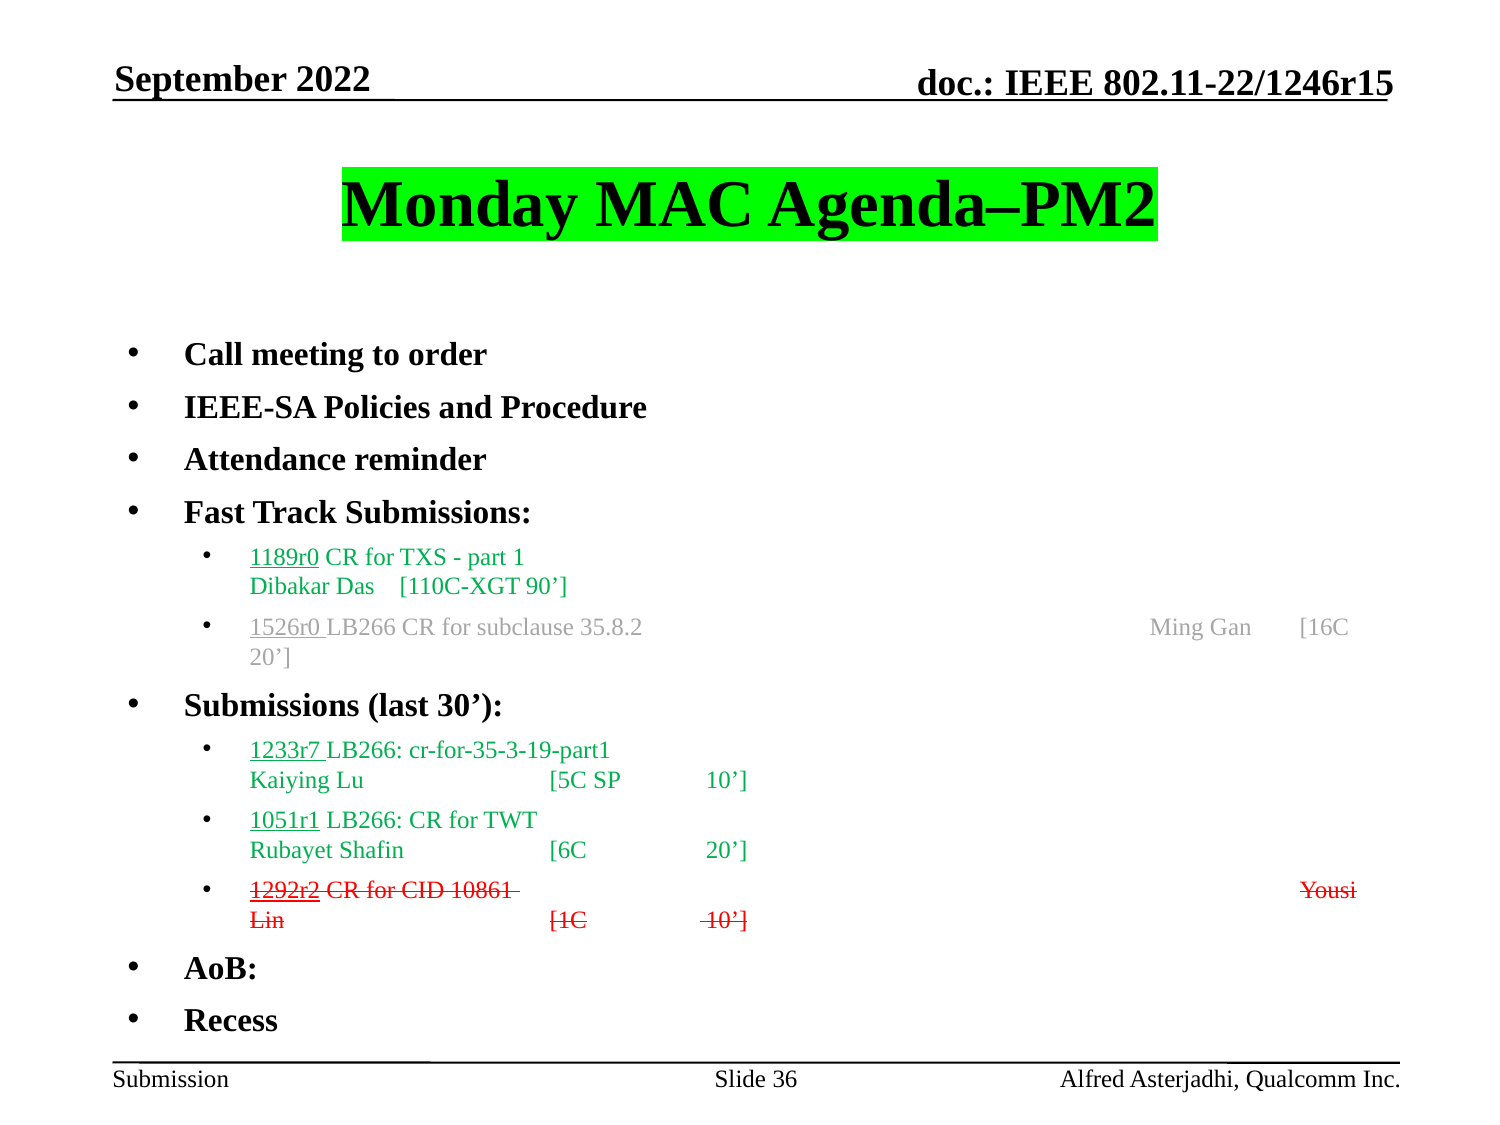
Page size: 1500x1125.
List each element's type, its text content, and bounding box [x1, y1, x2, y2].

title Monday MAC Agenda–PM2 [112, 112, 1388, 288]
slide_number Slide 36 [712, 1061, 800, 1123]
list Call meeting to order IEEE-SA Policies and Procedure Attendance reminder Fast Track Submissions: 1189r0 CR for TXS - part 1 Dibakar Das [110C-XGT 90’] 1526r0 LB266 CR for subclause 35.8.2 Ming Gan [16C 20’] Submissions (last 30’): 1233r7 LB266: cr-for-35-3-19-part1 Kaiying Lu [5C SP 10’] 1051r1 LB266: CR for TWT Rubayet Shafin [6C 20’] 1292r2 CR for CID 10861 Yousi Lin [1C 10’] AoB: Recess [112, 324, 1388, 1000]
footer Alfred Asterjadhi, Qualcomm Inc. [878, 1061, 1402, 1093]
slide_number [114, 54, 423, 100]
